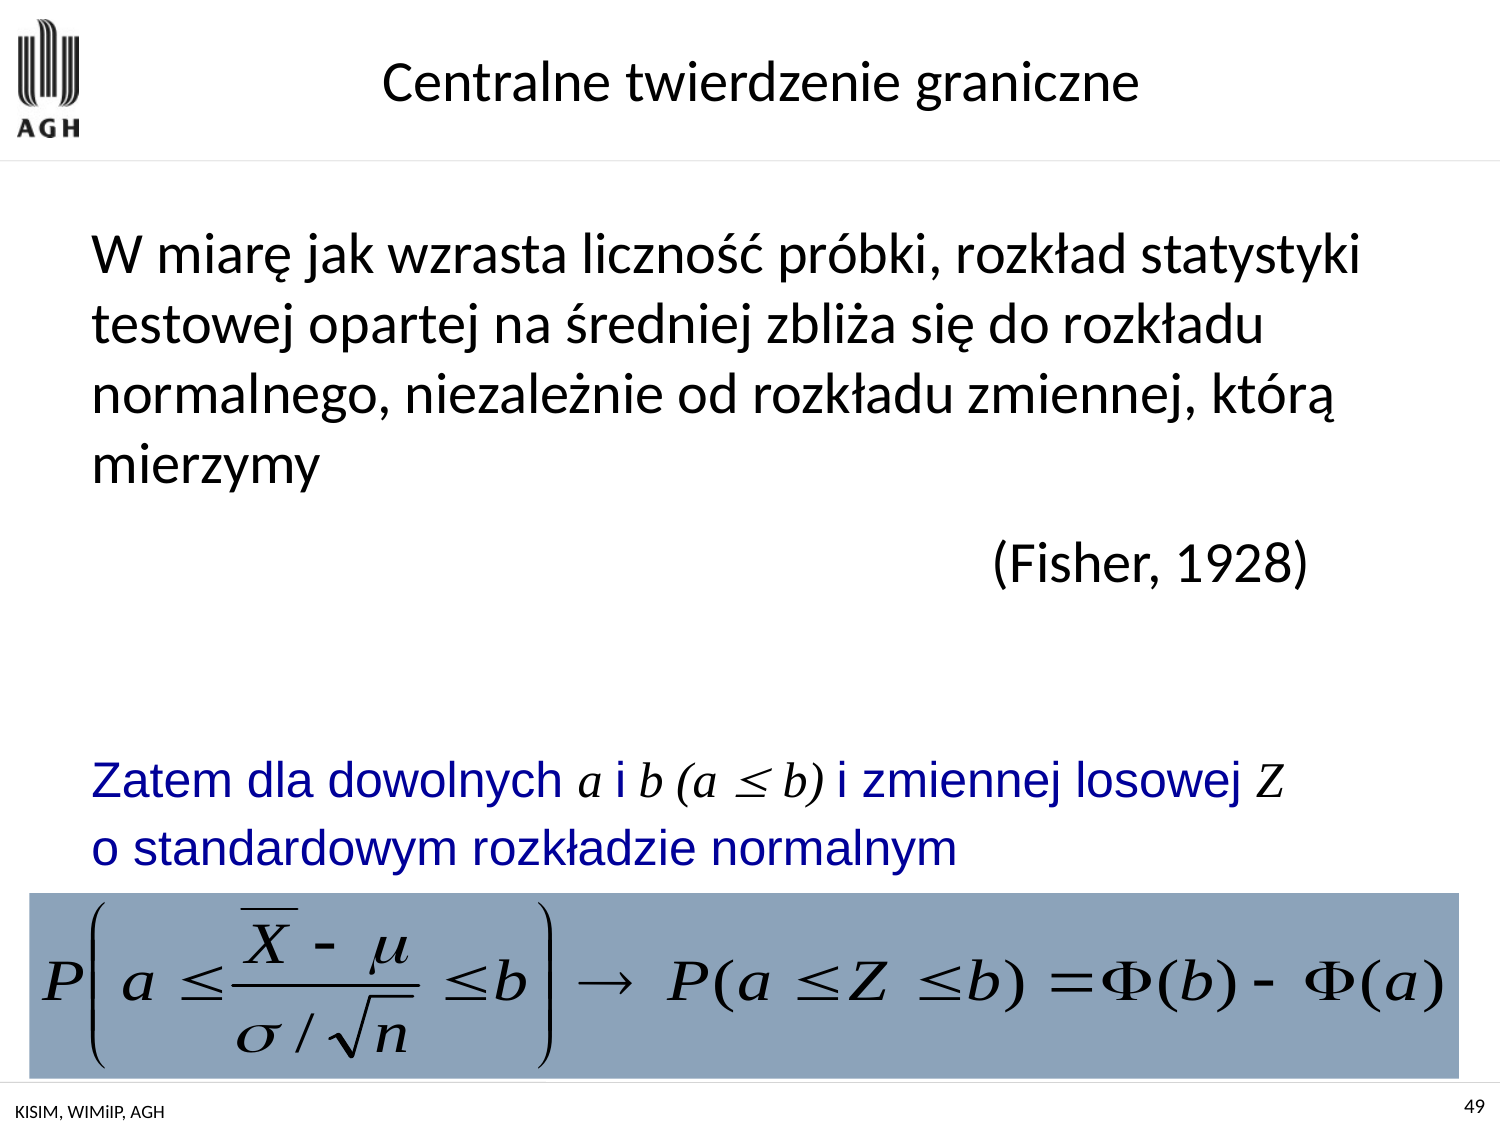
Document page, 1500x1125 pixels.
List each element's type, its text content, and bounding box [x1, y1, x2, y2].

picture [17, 19, 79, 138]
footer KISIM, WIMiIP, AGH [0, 1092, 476, 1125]
text_box Zatem dla dowolnych a i b (a  b) i zmiennej losowej Z o standardowym rozkładzie normalnym [76, 739, 1424, 885]
list W miarę jak wzrasta liczność próbki, rozkład statystyki testowej opartej na średniej zbliża się do rozkładu normalnego, niezależnie od rozkładu zmiennej, którą mierzymy (Fisher, 1928) [76, 207, 1428, 891]
title Centralne twierdzenie graniczne [147, 30, 1377, 126]
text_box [29, 892, 1460, 1079]
